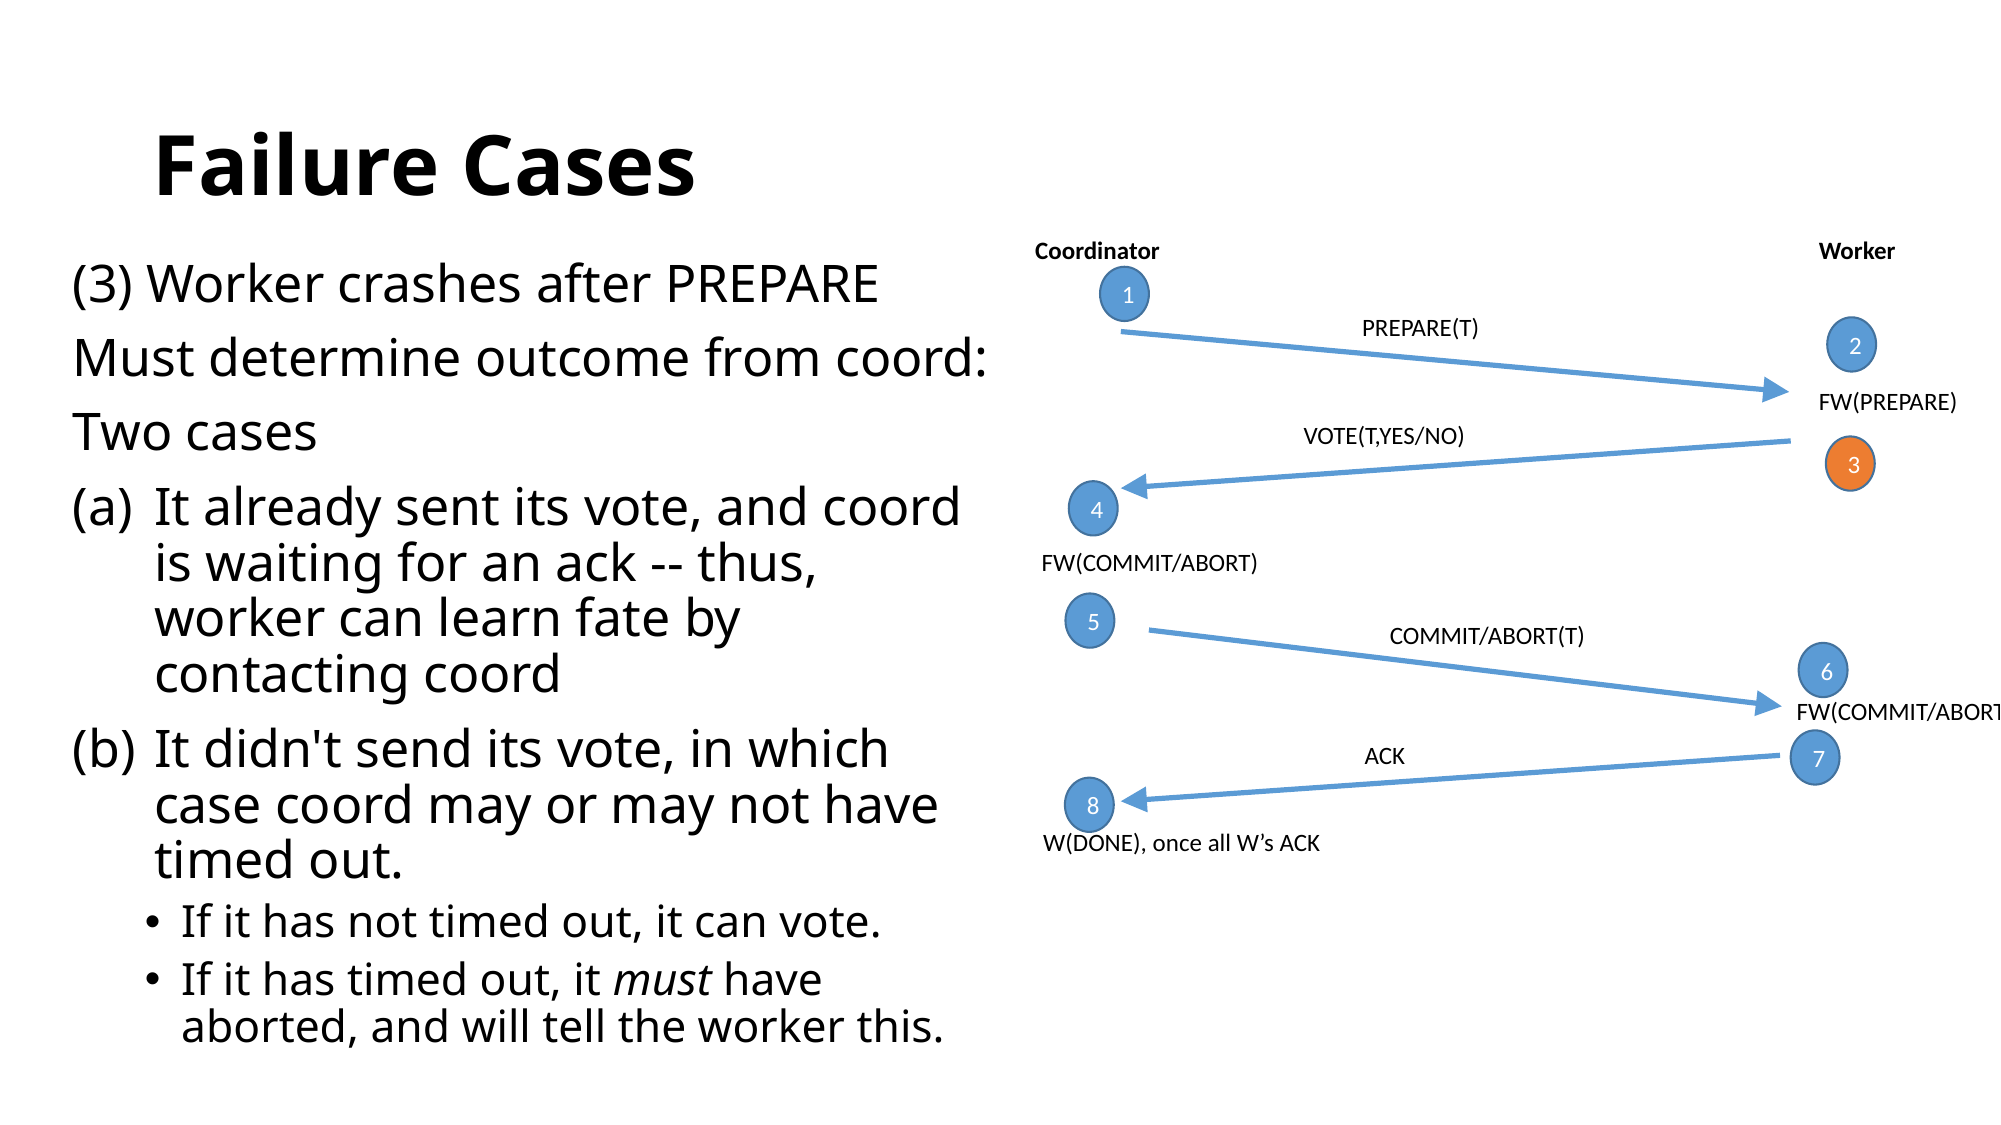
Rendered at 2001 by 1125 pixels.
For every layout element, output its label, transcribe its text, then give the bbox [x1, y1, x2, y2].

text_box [1020, 227, 2000, 865]
title Failure Cases [137, 59, 1863, 278]
list (3) Worker crashes after PREPARE Must determine outcome from coord: Two cases It already sent its vote, and coord is waiting for an ack -- thus, worker can learn fate by contacting coord It didn't send its vote, in which case coord may or may not have timed out. If it has not timed out, it can vote. If it has timed out, it must have aborted, and will tell the worker this. [57, 249, 1014, 1081]
